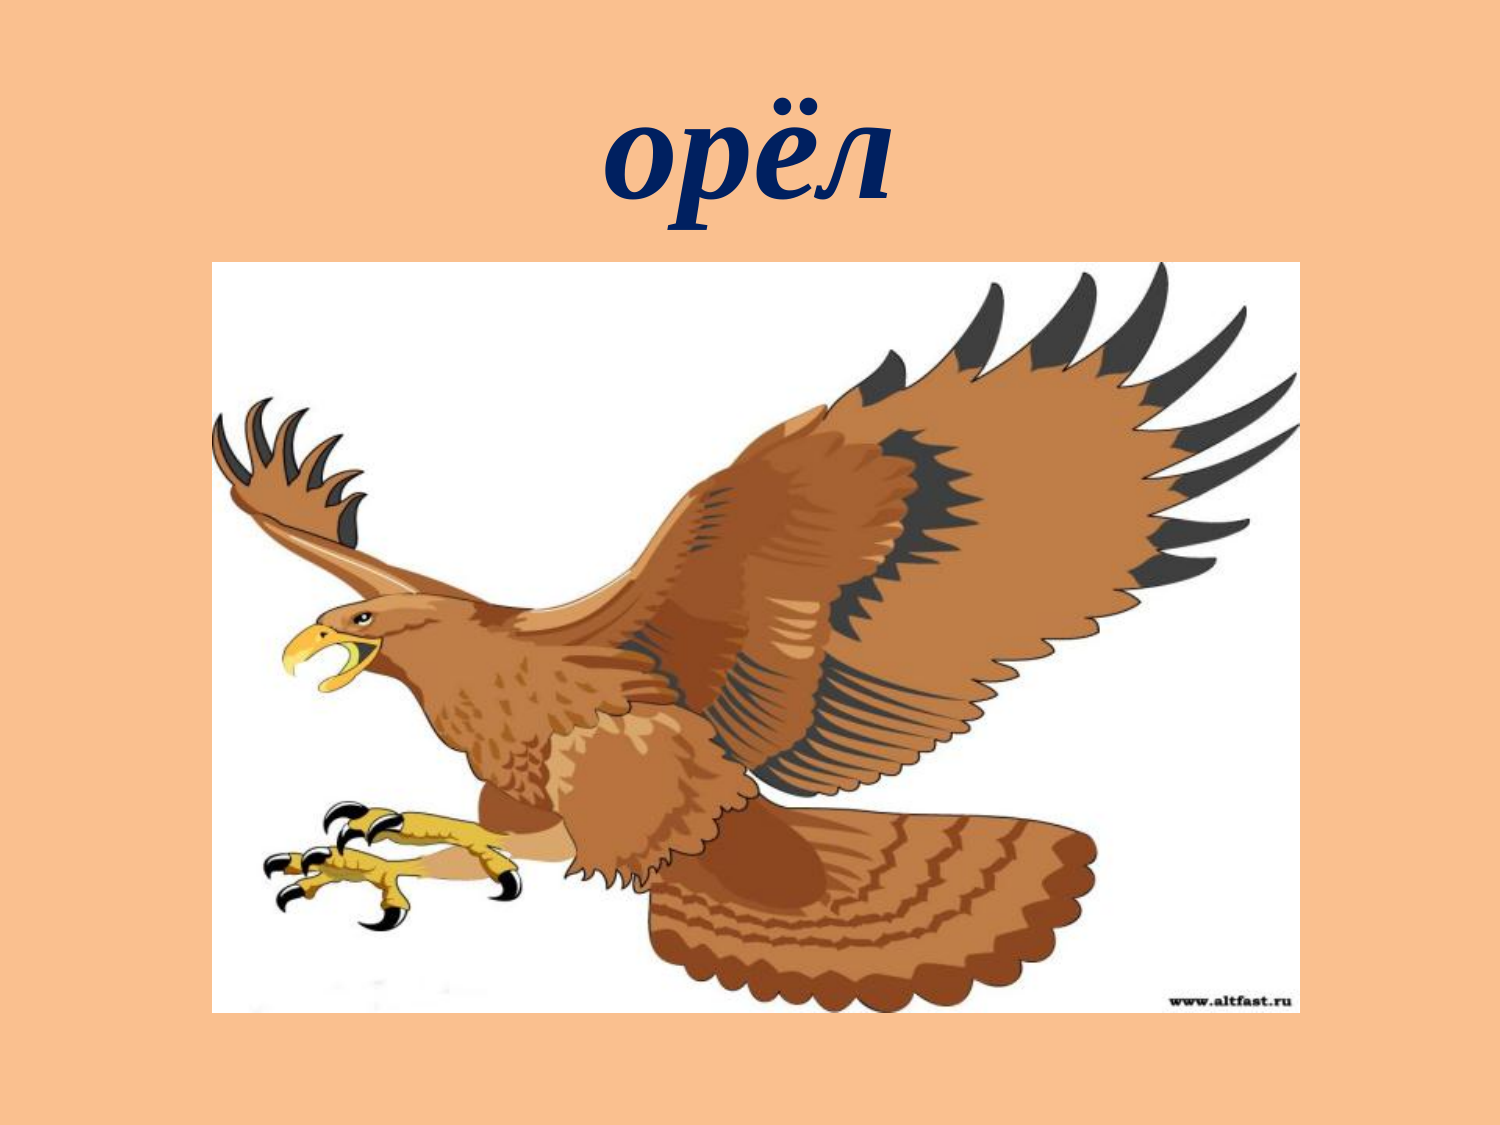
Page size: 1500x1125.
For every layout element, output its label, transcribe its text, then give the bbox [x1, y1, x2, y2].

picture [212, 262, 1301, 1013]
title орёл [75, 45, 1425, 233]
